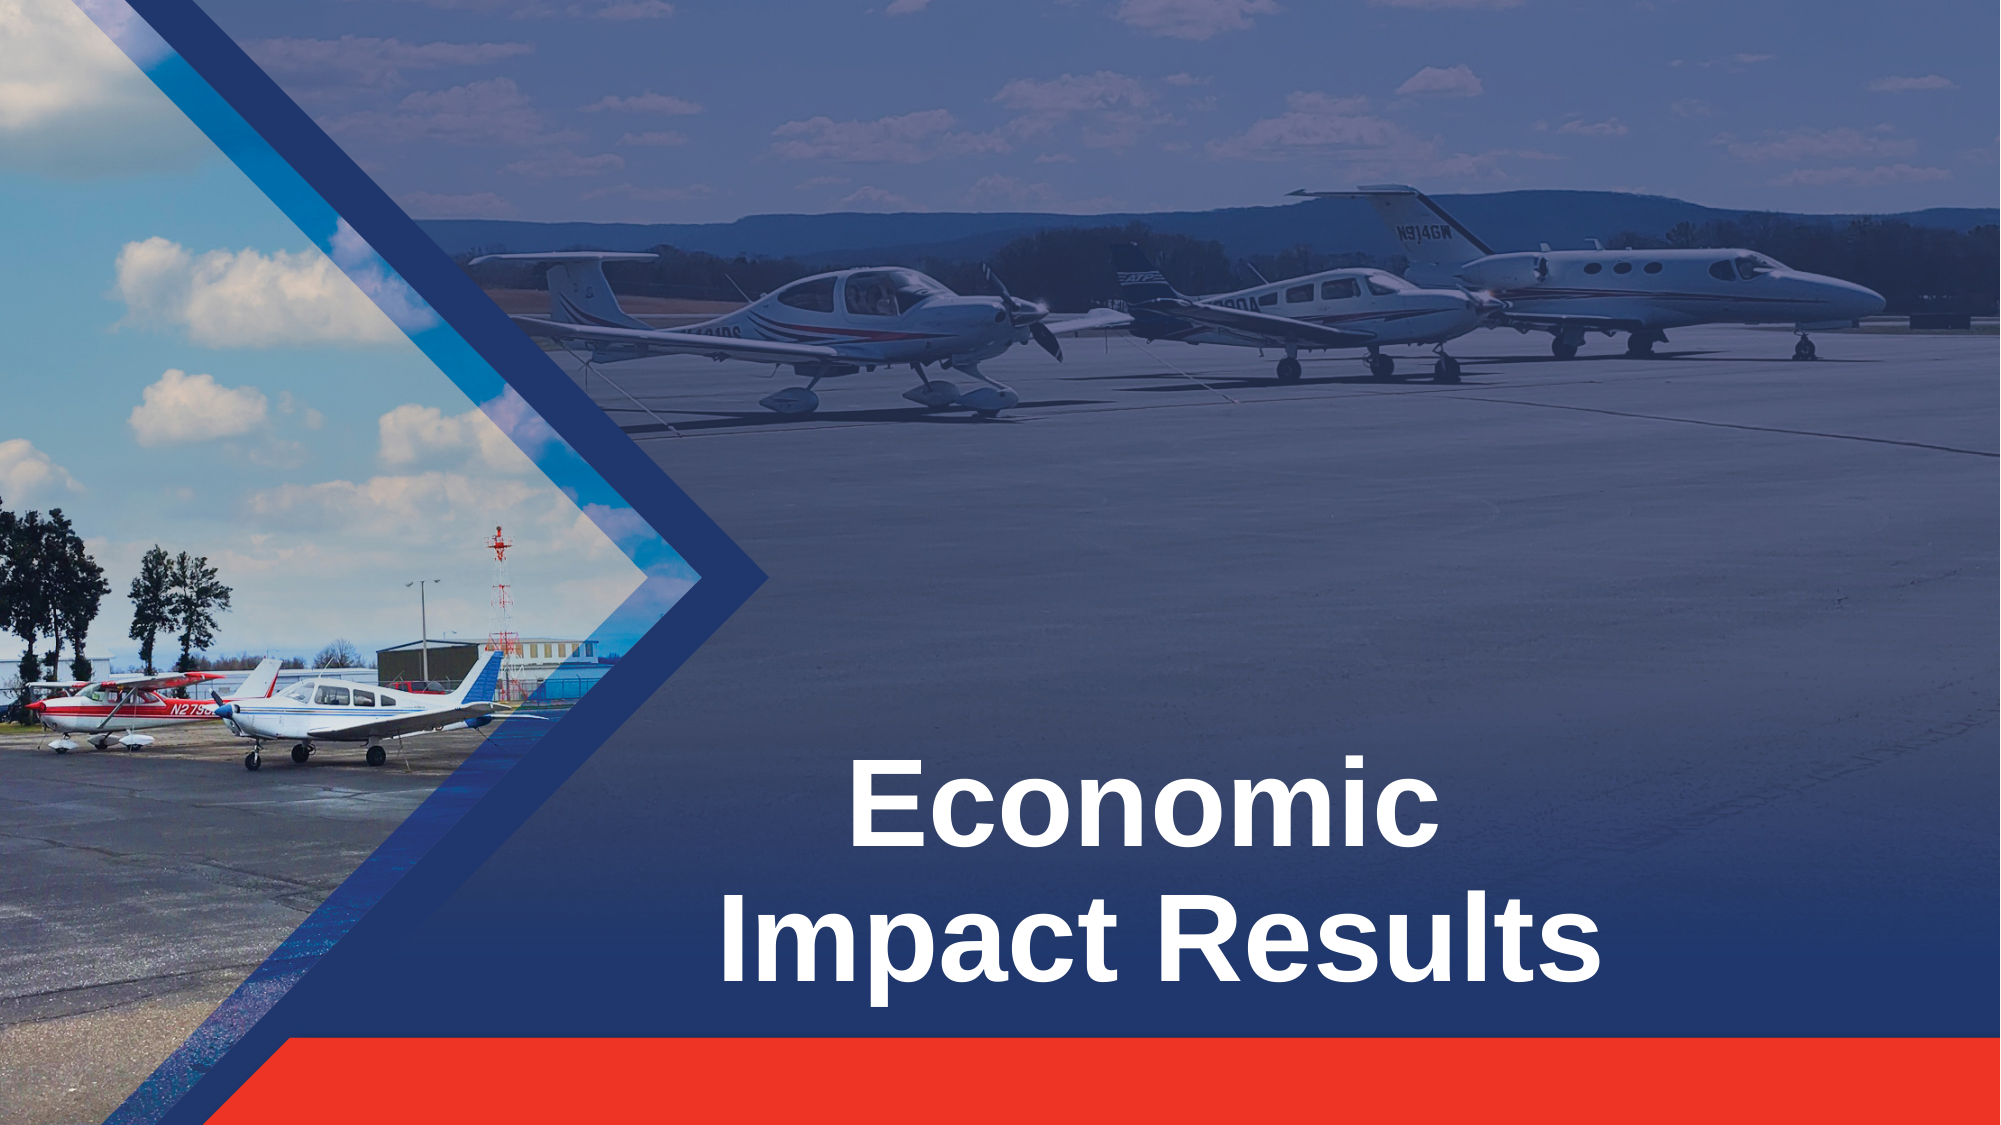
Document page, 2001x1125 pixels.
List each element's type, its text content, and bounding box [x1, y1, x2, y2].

title Economic Impact Results [416, 577, 1906, 1017]
picture [0, 0, 2001, 1125]
